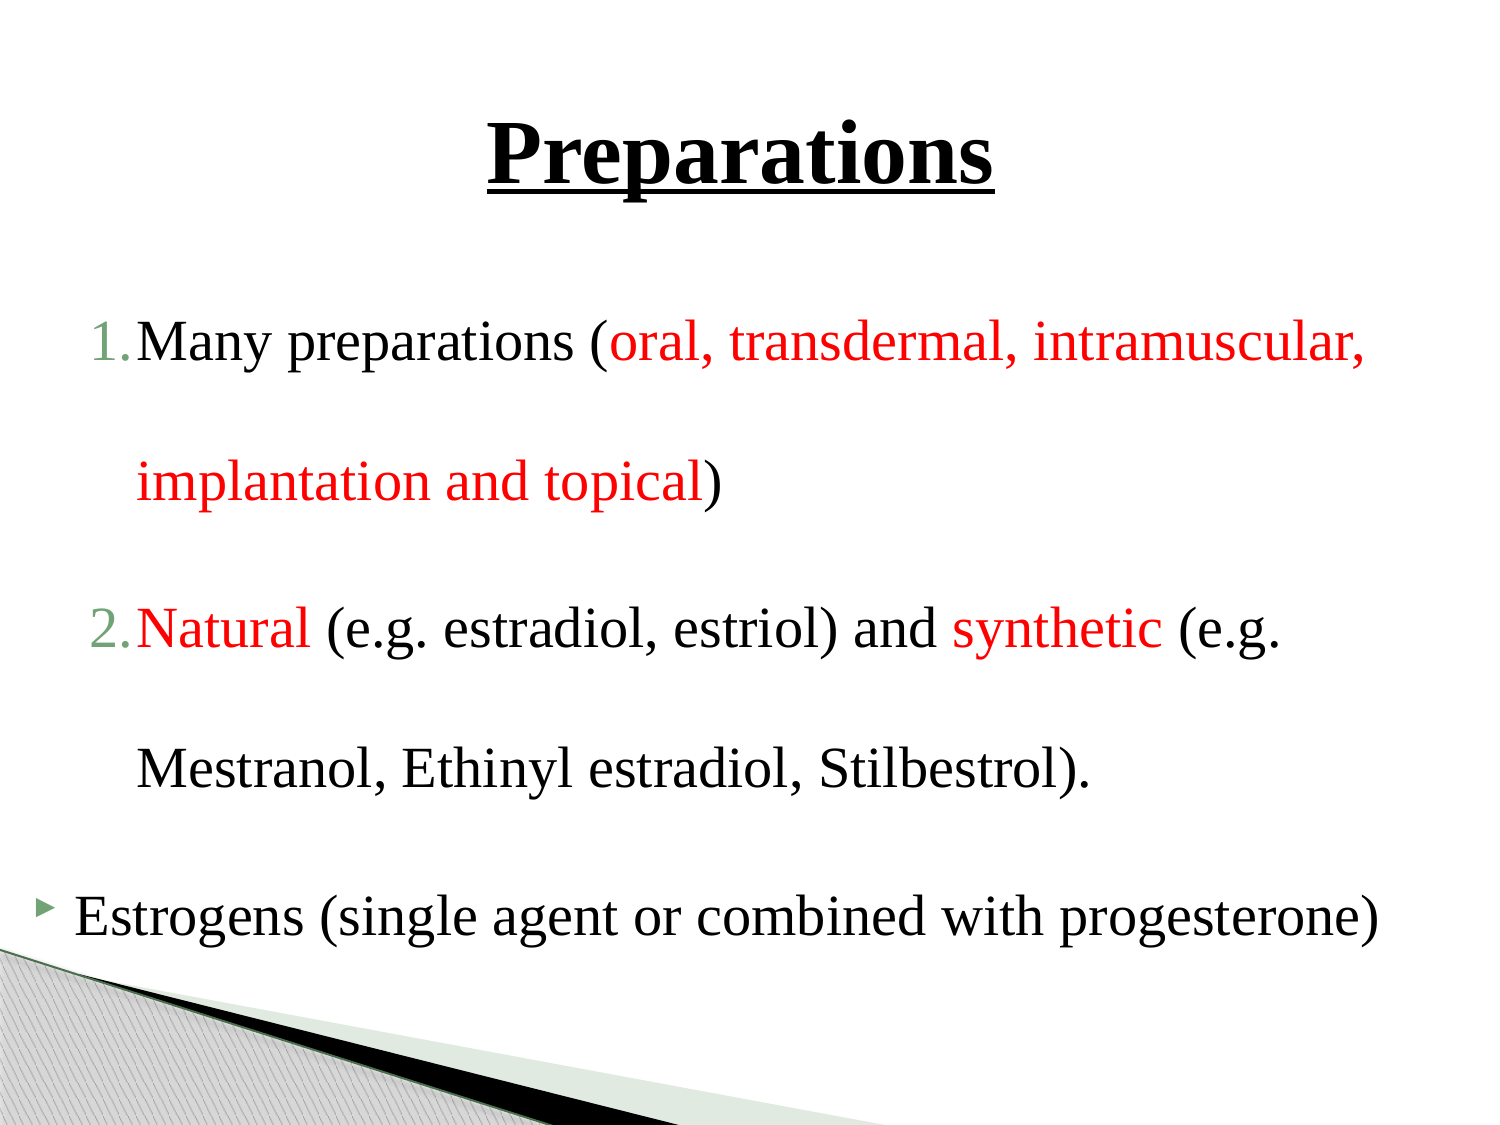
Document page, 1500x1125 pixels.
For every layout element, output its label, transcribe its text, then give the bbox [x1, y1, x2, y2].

list Many preparations (oral, transdermal, intramuscular, implantation and topical) Natural (e.g. estradiol, estriol) and synthetic (e.g. Mestranol, Ethinyl estradiol, Stilbestrol). Estrogens (single agent or combined with progesterone) [0, 224, 1500, 1100]
title Preparations [75, 45, 1425, 233]
